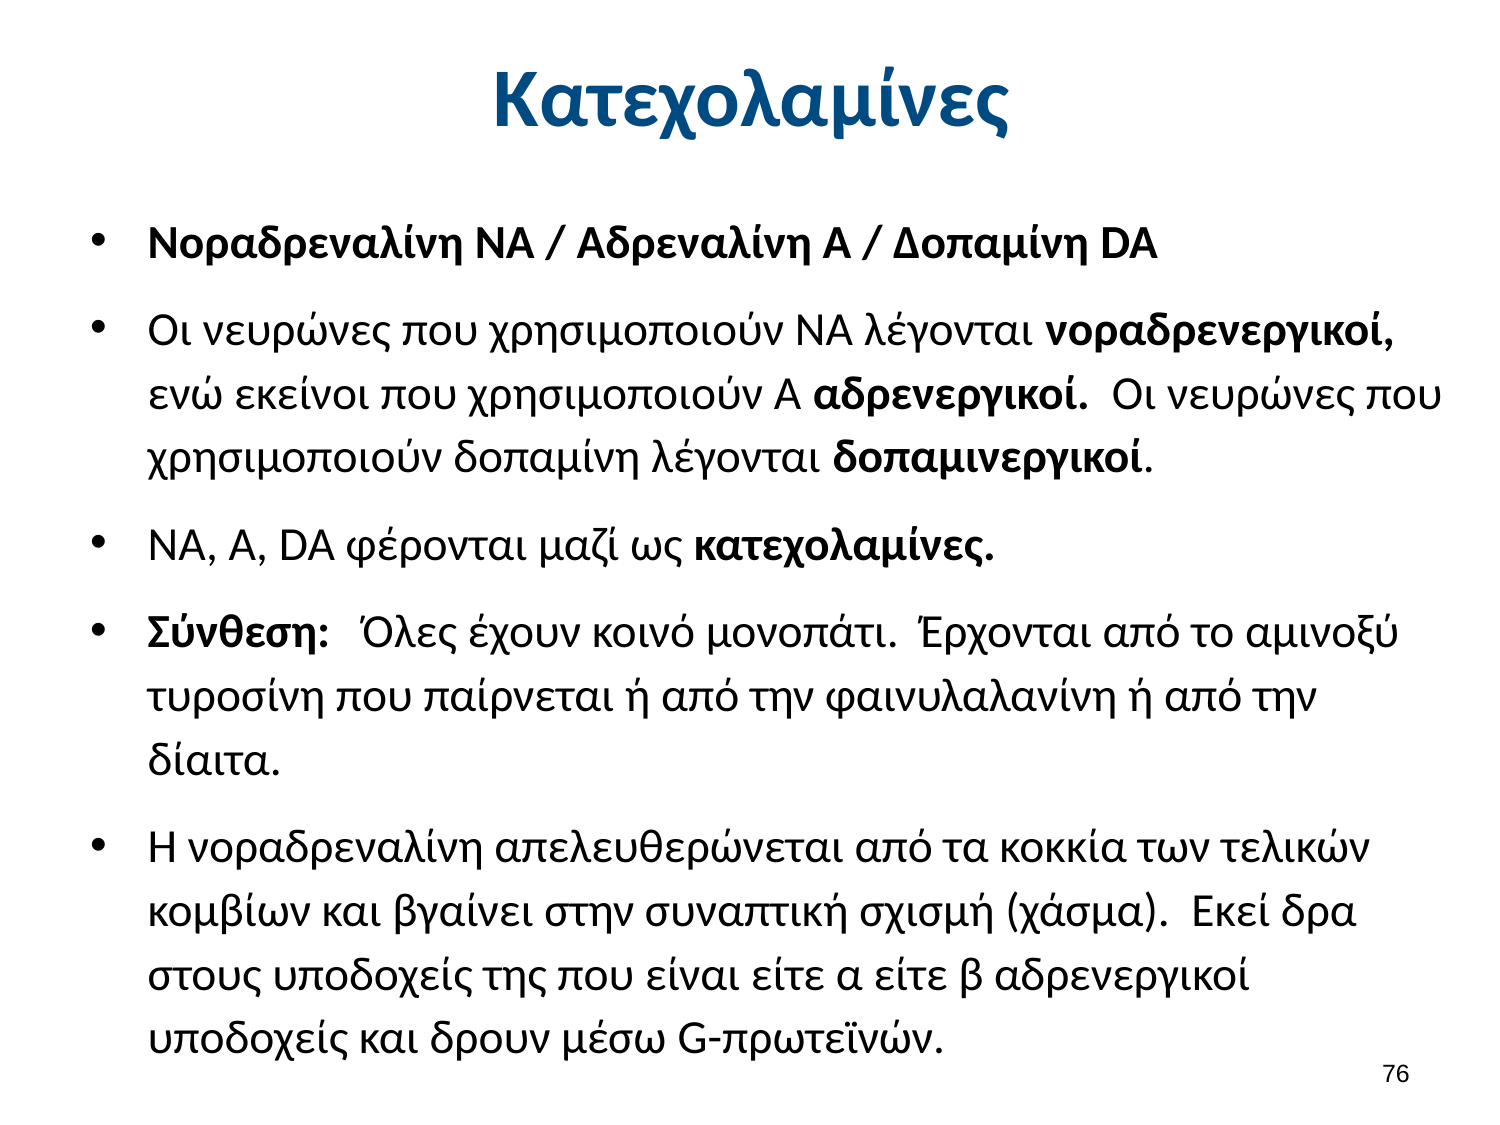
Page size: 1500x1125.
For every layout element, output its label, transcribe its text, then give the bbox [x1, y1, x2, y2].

title Κατεχολαμίνες [76, 19, 1427, 169]
list Νοραδρεναλίνη NA / Αδρεναλίνη Α / Δοπαμίνη DA Οι νευρώνες που χρησιμοποιούν ΝΑ λέγονται νοραδρενεργικοί, ενώ εκείνοι που χρησιμοποιούν Α αδρενεργικοί. Οι νευρώνες που χρησιμοποιούν δοπαμίνη λέγονται δοπαμινεργικοί. ΝΑ, Α, DA φέρονται μαζί ως κατεχολαμίνες. Σύνθεση: Όλες έχουν κοινό μονοπάτι. Έρχονται από το αμινοξύ τυροσίνη που παίρνεται ή από την φαινυλαλανίνη ή από την δίαιτα. Η νοραδρεναλίνη απελευθερώνεται από τα κοκκία των τελικών κομβίων και βγαίνει στην συναπτική σχισμή (χάσμα). Εκεί δρα στους υποδοχείς της που είναι είτε α είτε β αδρενεργικοί υποδοχείς και δρουν μέσω G-πρωτεϊνών. [75, 196, 1459, 1083]
slide_number 75 [1074, 1042, 1425, 1103]
